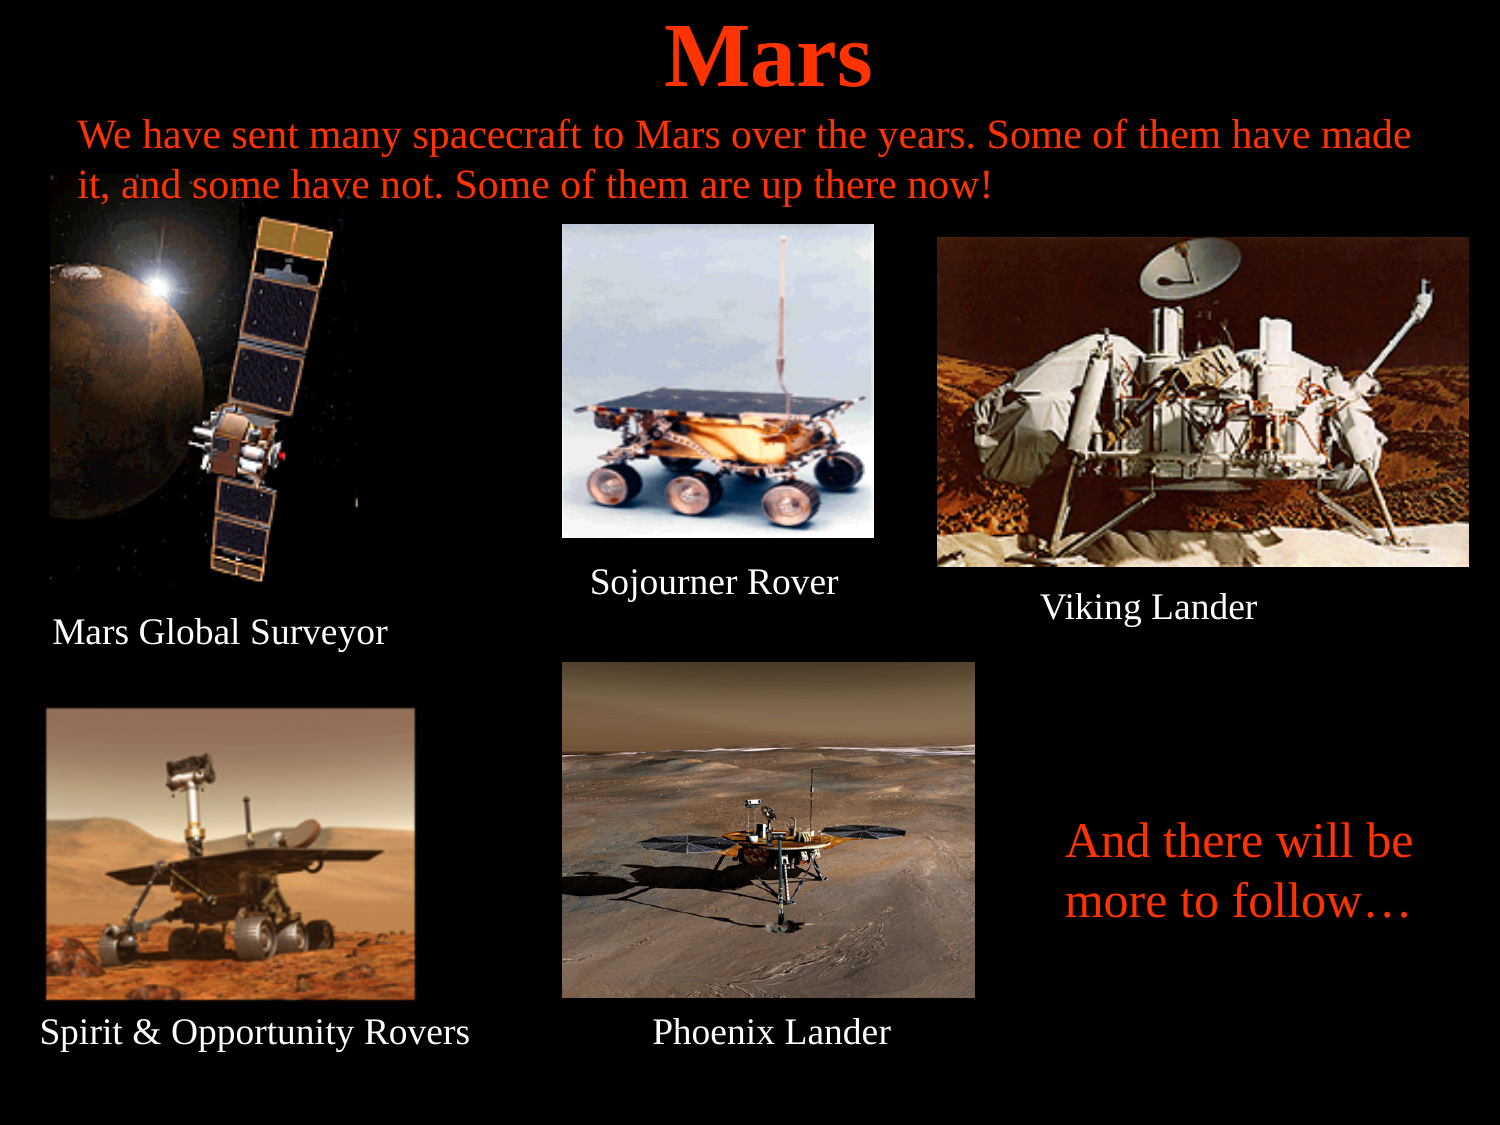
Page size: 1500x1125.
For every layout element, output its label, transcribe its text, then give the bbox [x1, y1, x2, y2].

picture [937, 237, 1469, 568]
text_box Viking Lander [1024, 575, 1325, 635]
picture [562, 662, 976, 998]
text_box Mars Global Surveyor [37, 599, 413, 660]
picture [49, 174, 358, 588]
text_box We have sent many spacecraft to Mars over the years. Some of them have made it, and some have not. Some of them are up there now! [62, 99, 1463, 215]
title Mars [624, 0, 913, 99]
picture [37, 699, 426, 1011]
text_box Phoenix Lander [637, 1006, 975, 1060]
text_box Sojourner Rover [574, 549, 888, 610]
text_box And there will be more to follow… [1050, 799, 1475, 935]
picture [561, 224, 874, 538]
text_box Spirit & Opportunity Rovers [24, 999, 488, 1060]
